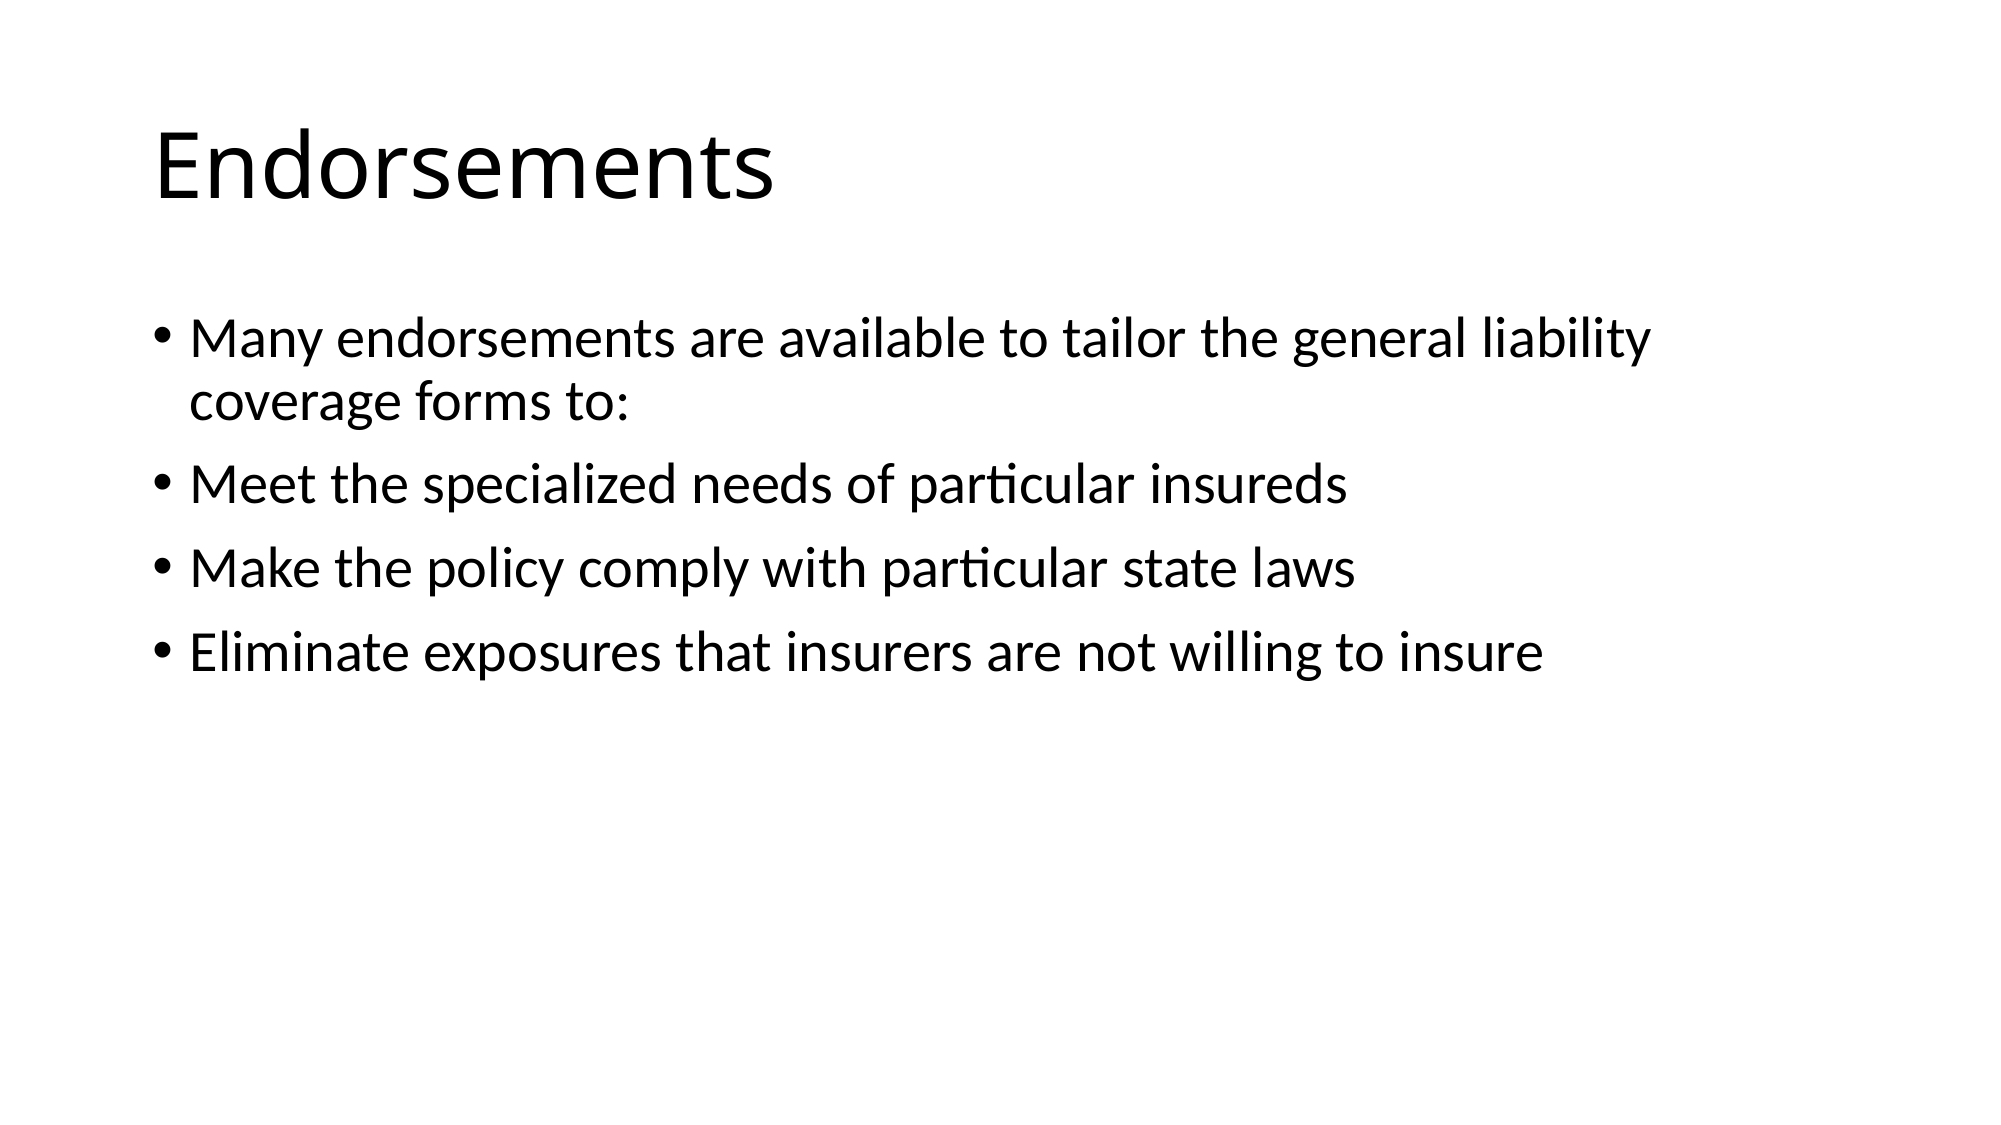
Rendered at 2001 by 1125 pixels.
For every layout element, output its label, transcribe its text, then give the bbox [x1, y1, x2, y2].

title Endorsements [137, 59, 1863, 278]
list Many endorsements are available to tailor the general liability coverage forms to: Meet the specialized needs of particular insureds Make the policy comply with particular state laws Eliminate exposures that insurers are not willing to insure [137, 299, 1863, 1014]
